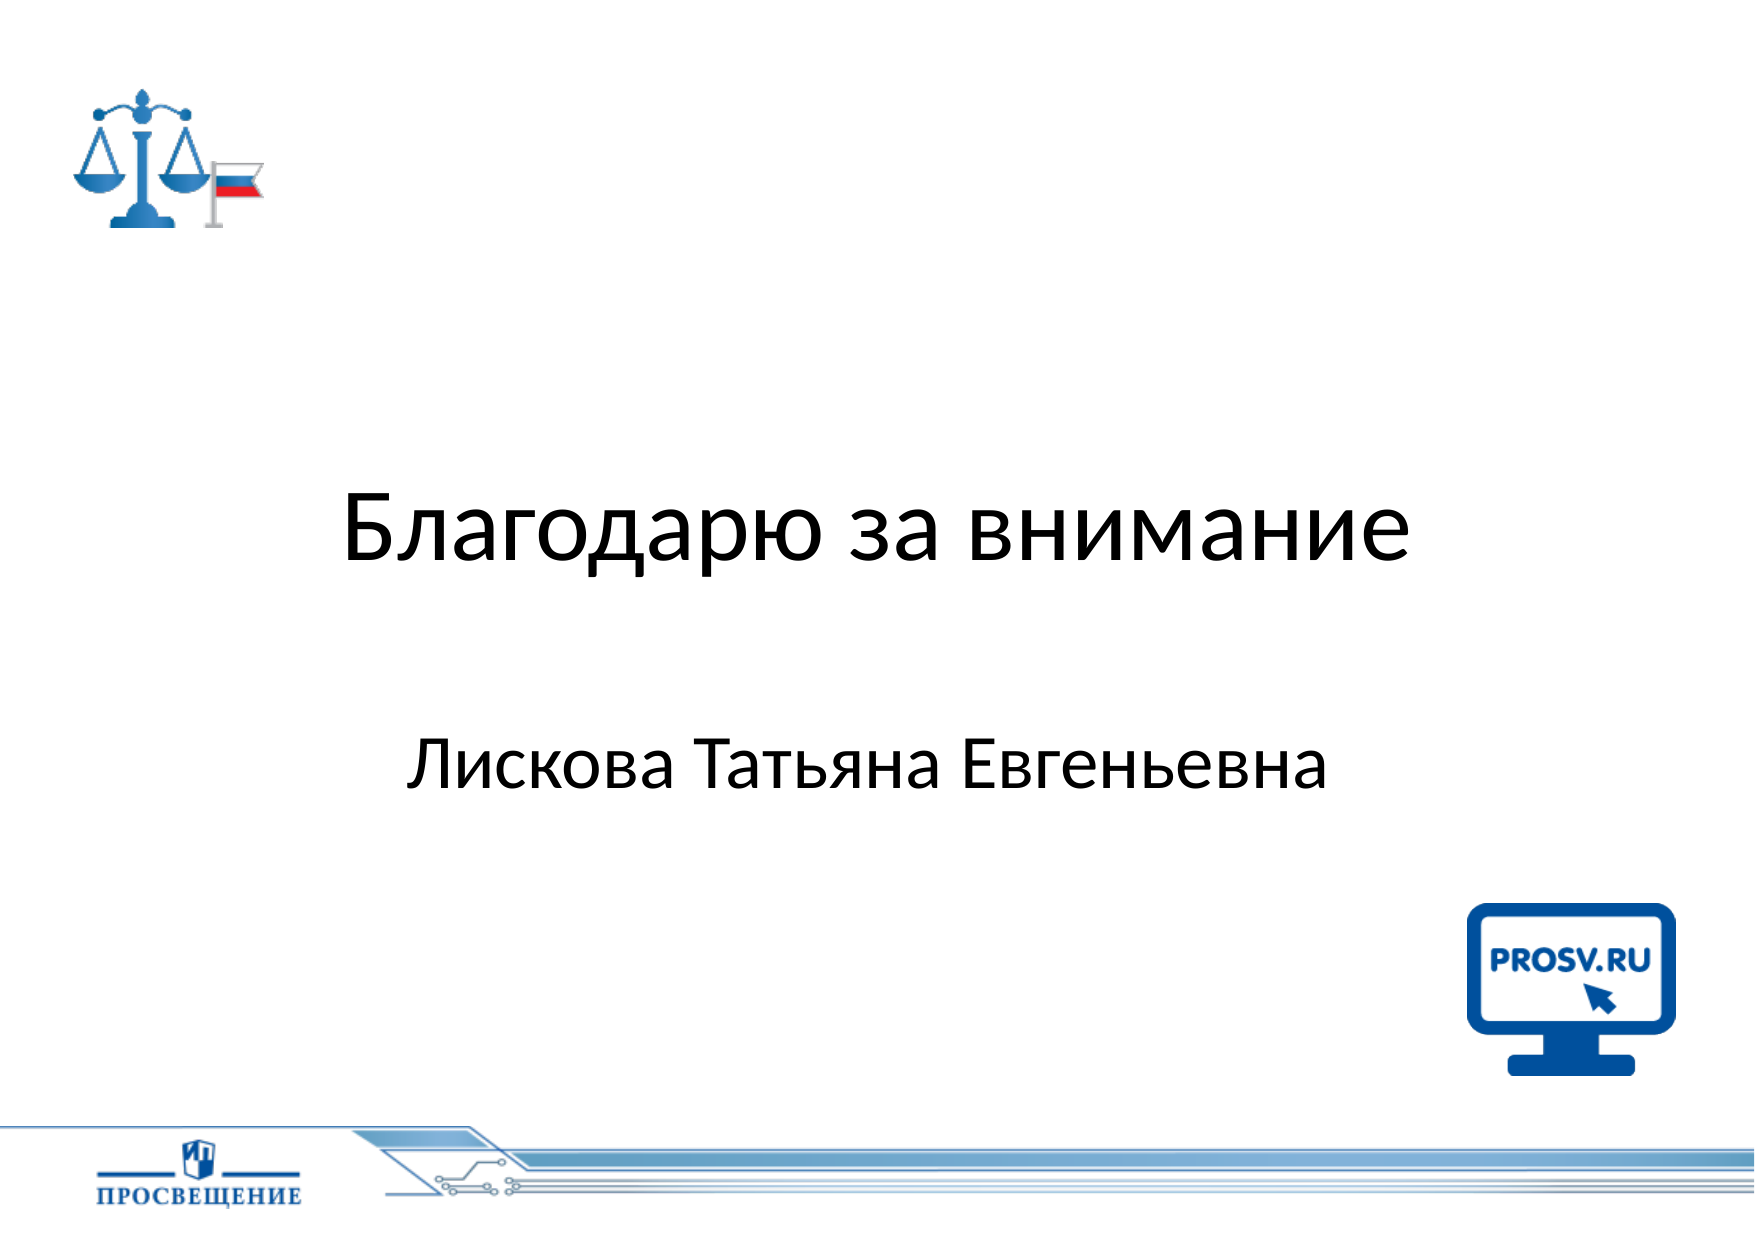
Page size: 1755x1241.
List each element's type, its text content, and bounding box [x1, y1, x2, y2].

picture [0, 1126, 1755, 1209]
picture [73, 88, 264, 228]
picture [1467, 903, 1676, 1076]
title Благодарю за внимание [131, 385, 1623, 652]
subtitle Лискова Татьяна Евгеньевна [262, 702, 1492, 857]
